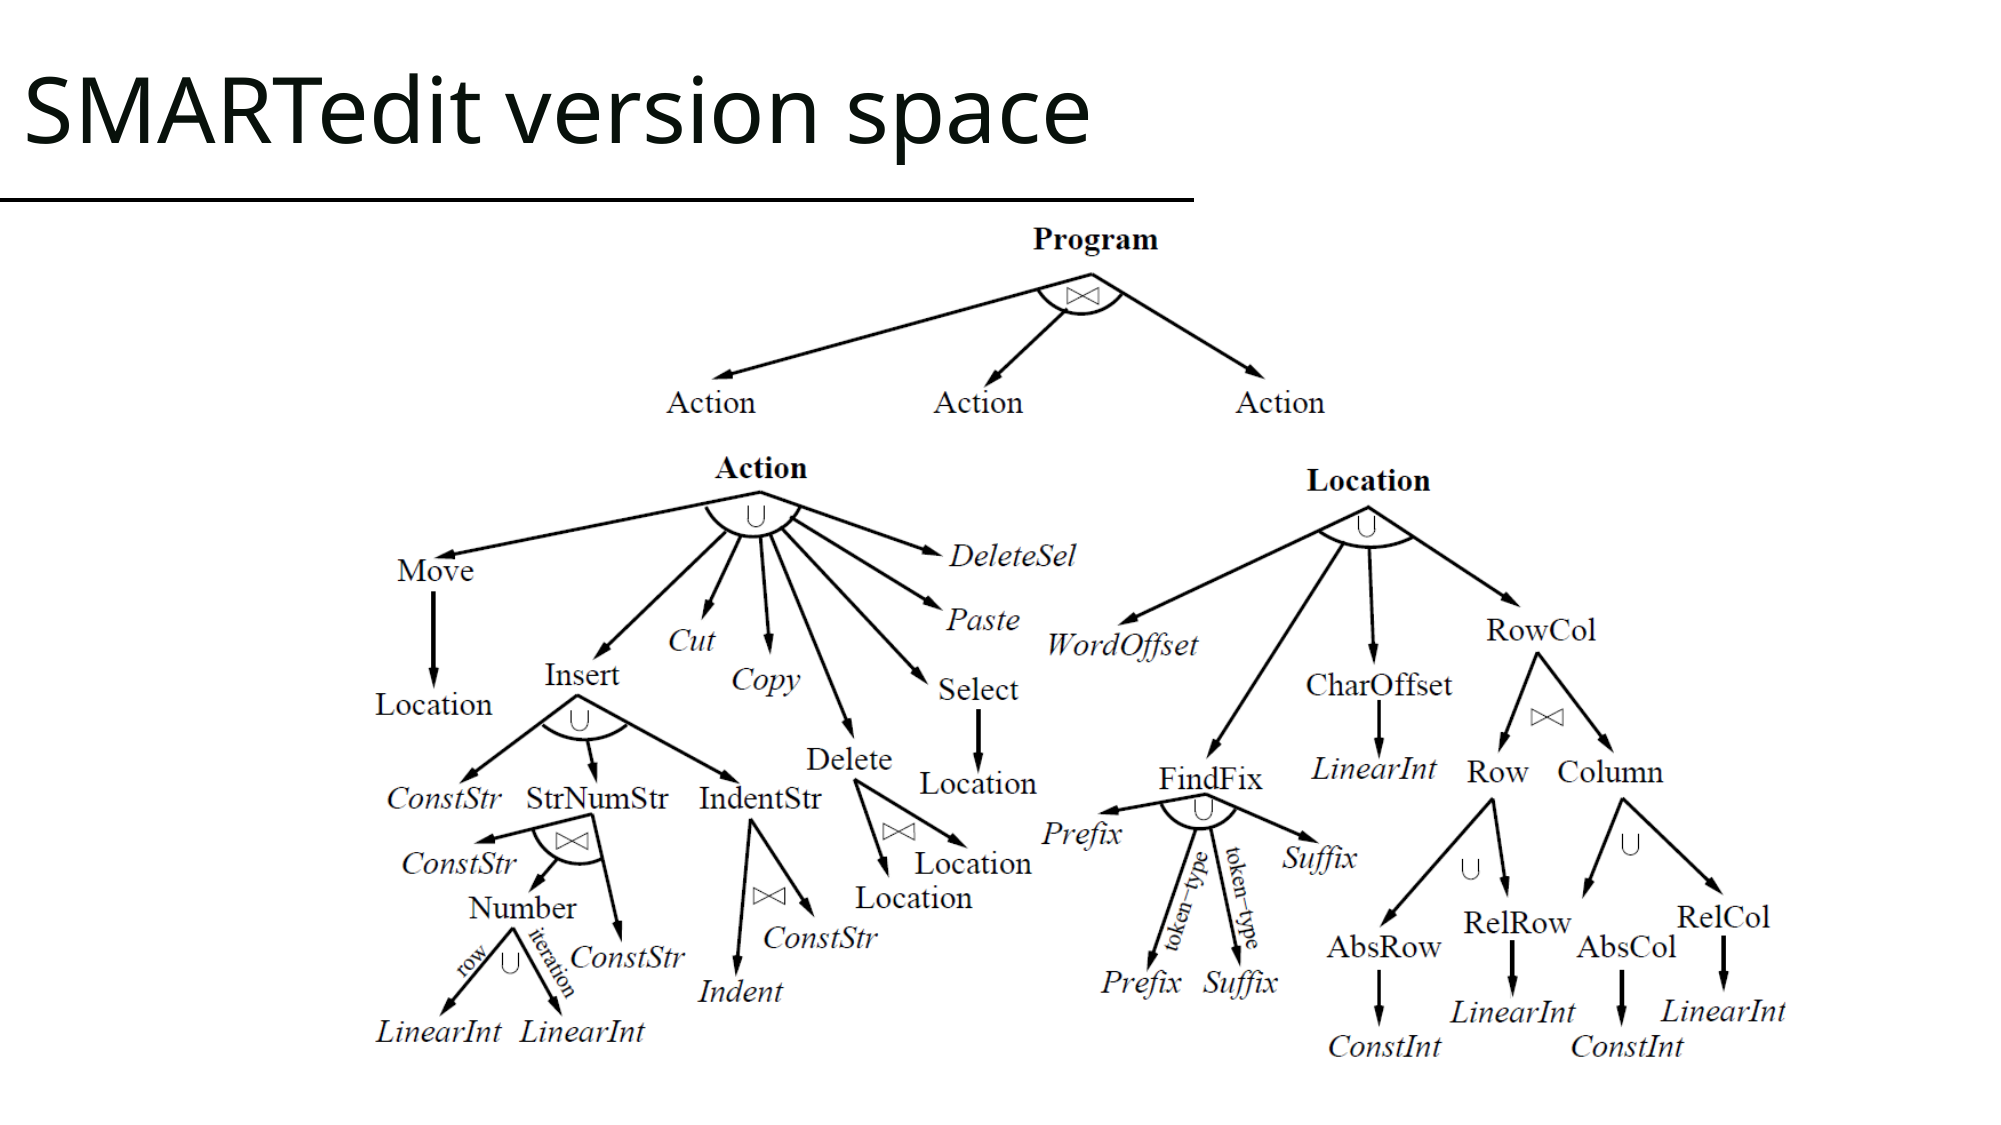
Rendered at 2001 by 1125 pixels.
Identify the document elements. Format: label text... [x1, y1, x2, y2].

picture [310, 221, 1886, 1074]
title SMARTedit version space [8, 4, 1136, 223]
